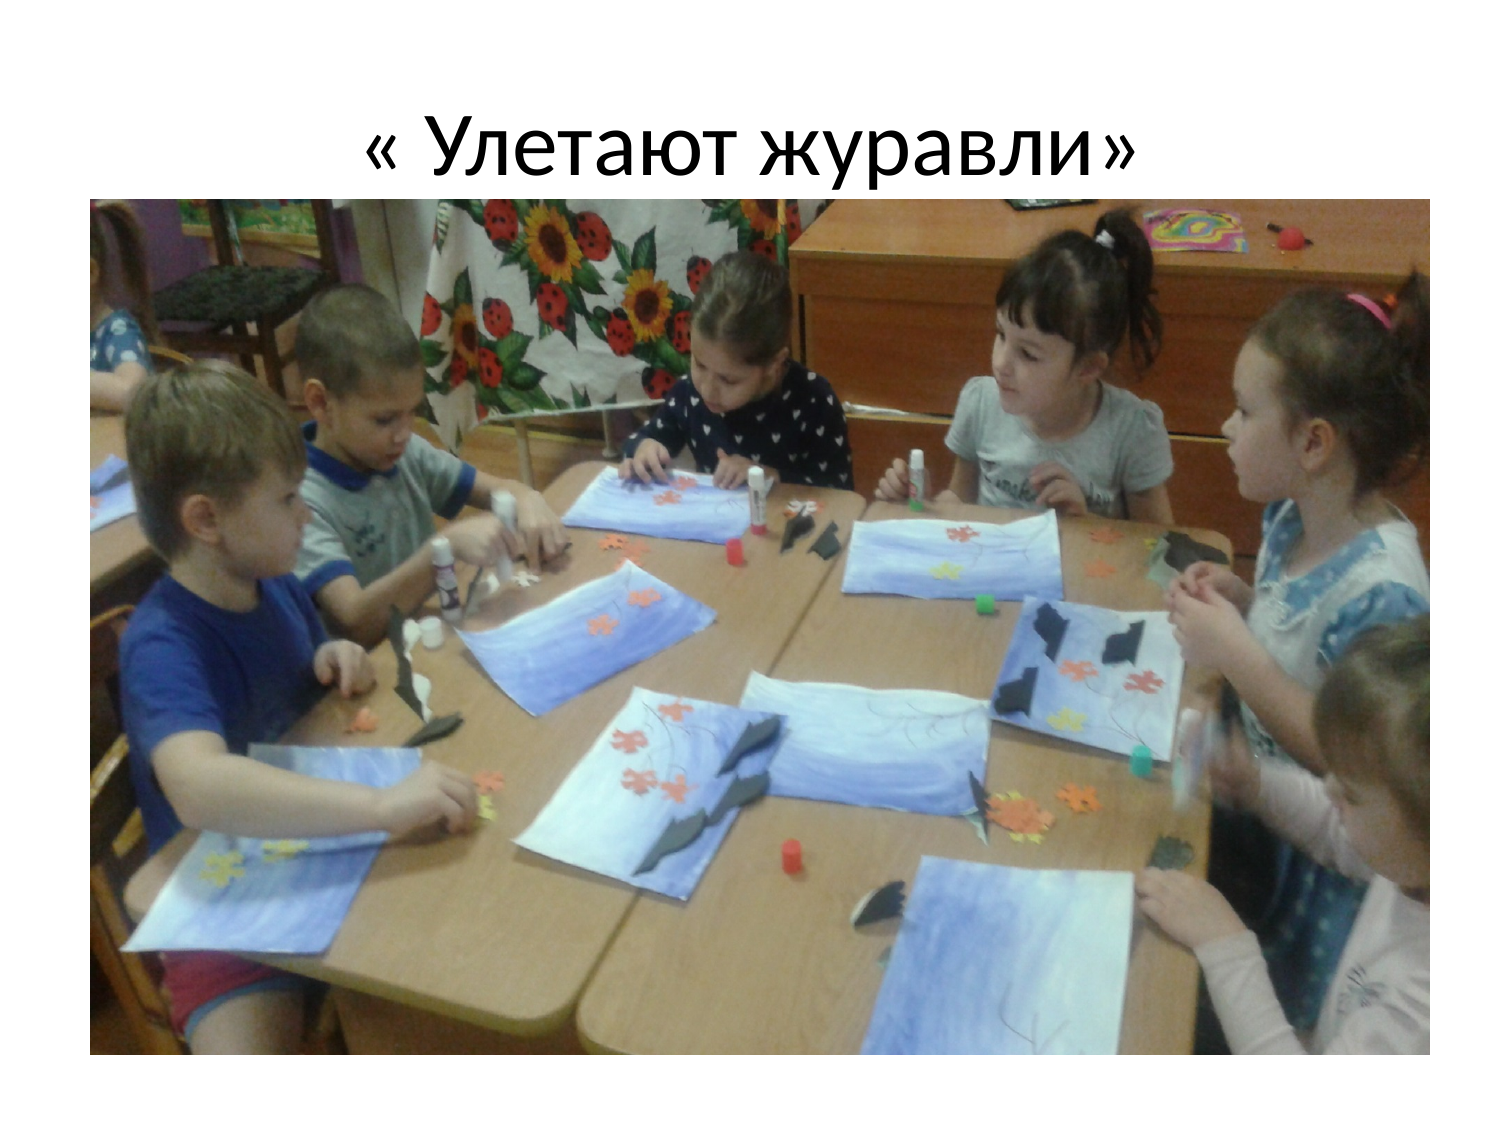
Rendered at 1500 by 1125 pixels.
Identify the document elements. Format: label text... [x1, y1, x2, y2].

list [89, 198, 1430, 1055]
title « Улетают журавли» [75, 45, 1425, 233]
